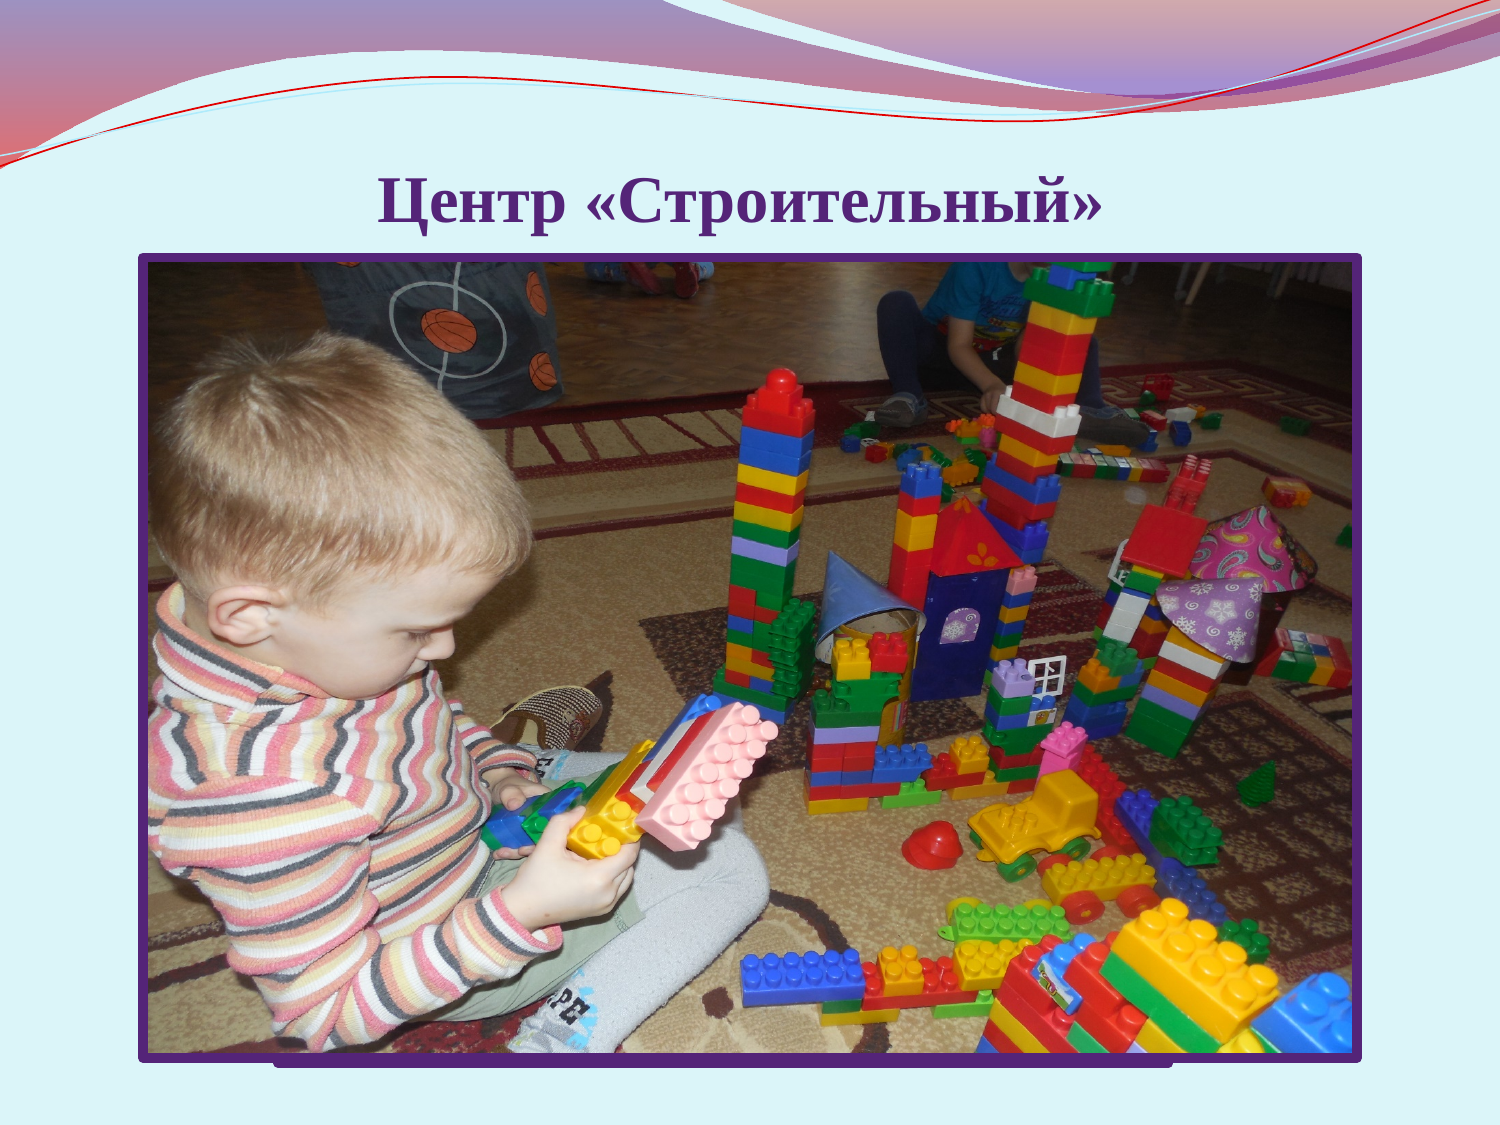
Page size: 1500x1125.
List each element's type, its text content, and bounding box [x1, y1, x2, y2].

picture [147, 261, 1353, 1054]
text_box Центр «Строительный» [362, 148, 1138, 244]
